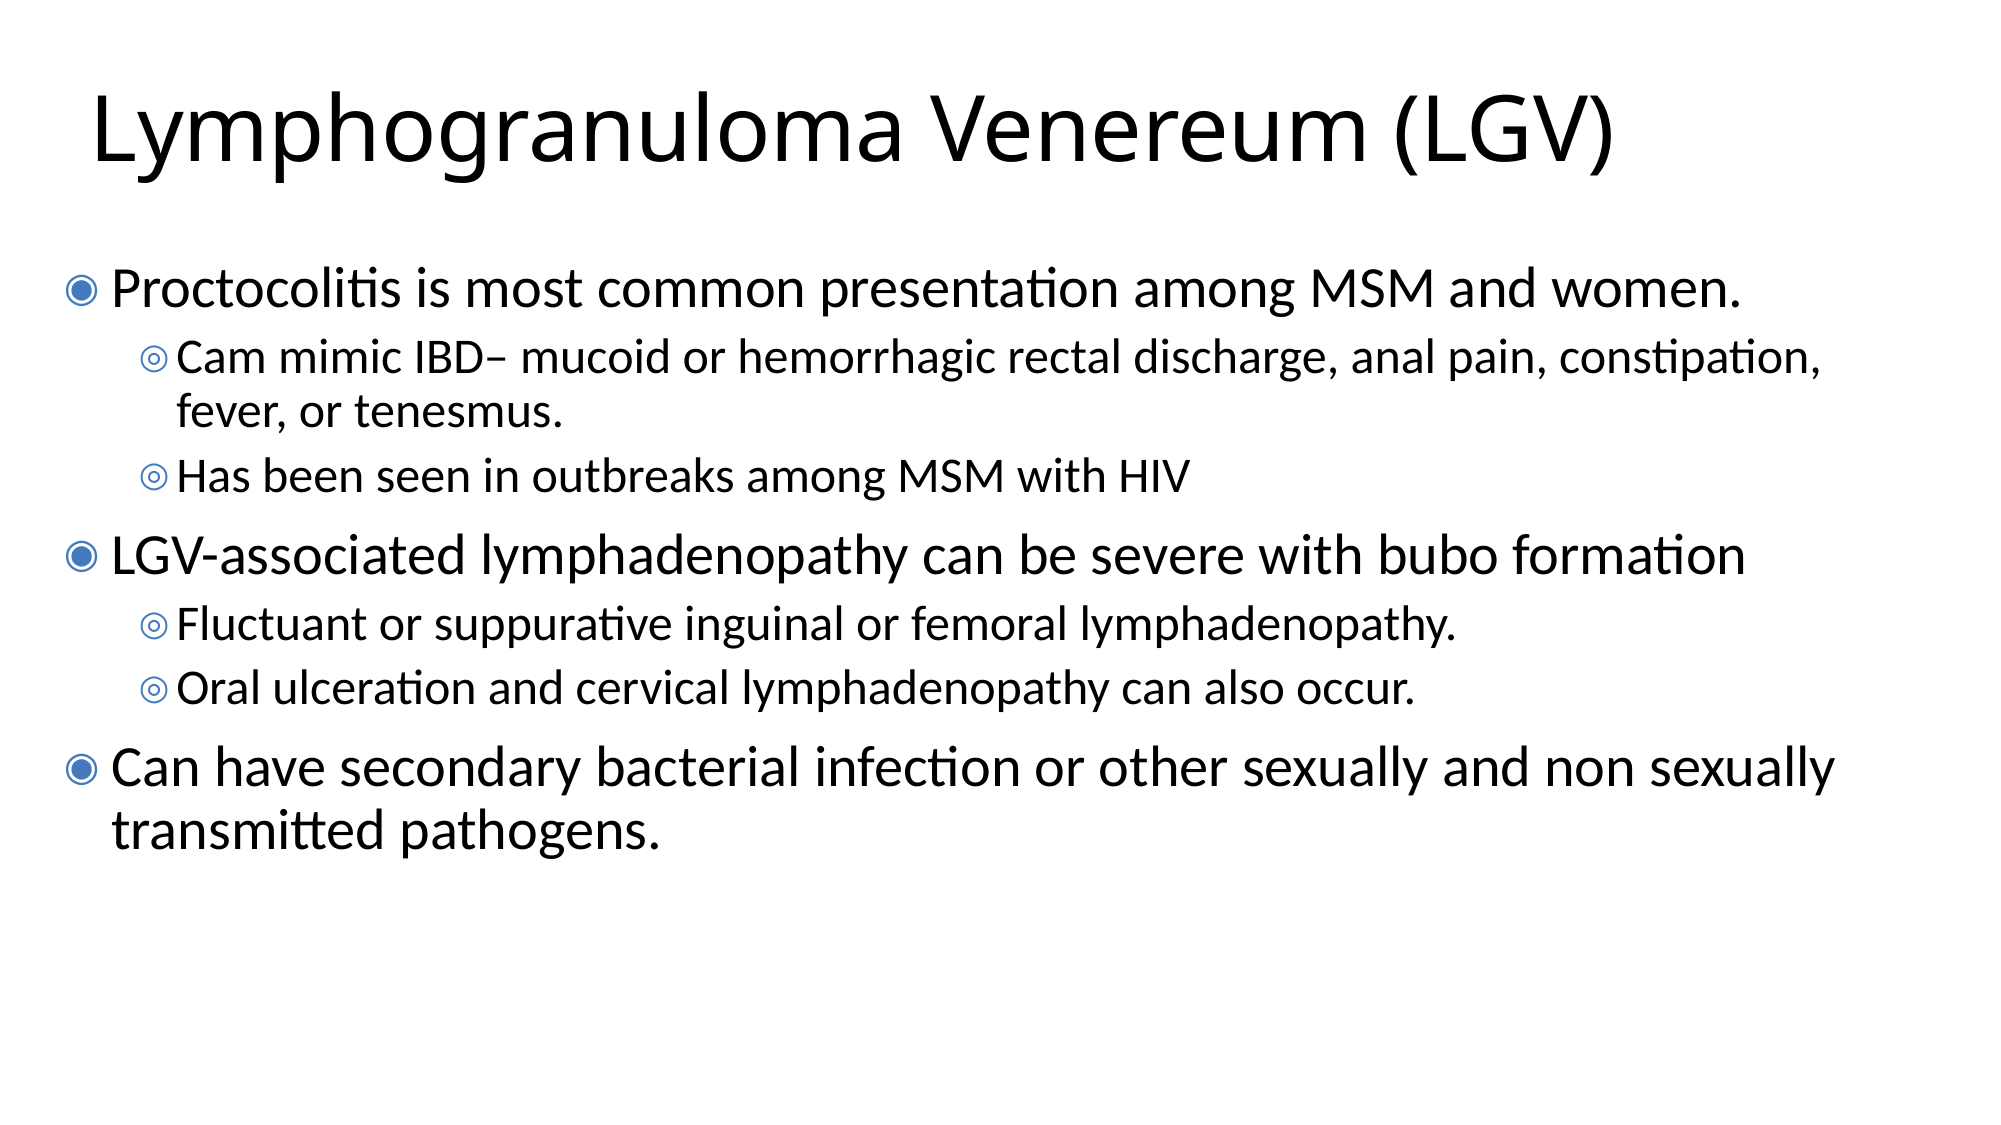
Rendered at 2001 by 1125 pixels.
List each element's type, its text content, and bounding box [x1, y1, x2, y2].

text_box Lymphogranuloma Venereum (LGV) [74, 75, 1956, 200]
list Proctocolitis is most common presentation among MSM and women. Cam mimic IBD– mucoid or hemorrhagic rectal discharge, anal pain, constipation, fever, or tenesmus. Has been seen in outbreaks among MSM with HIV LGV-associated lymphadenopathy can be severe with bubo formation Fluctuant or suppurative inguinal or femoral lymphadenopathy. Oral ulceration and cervical lymphadenopathy can also occur. Can have secondary bacterial infection or other sexually and non sexually transmitted pathogens. [48, 249, 1928, 1125]
